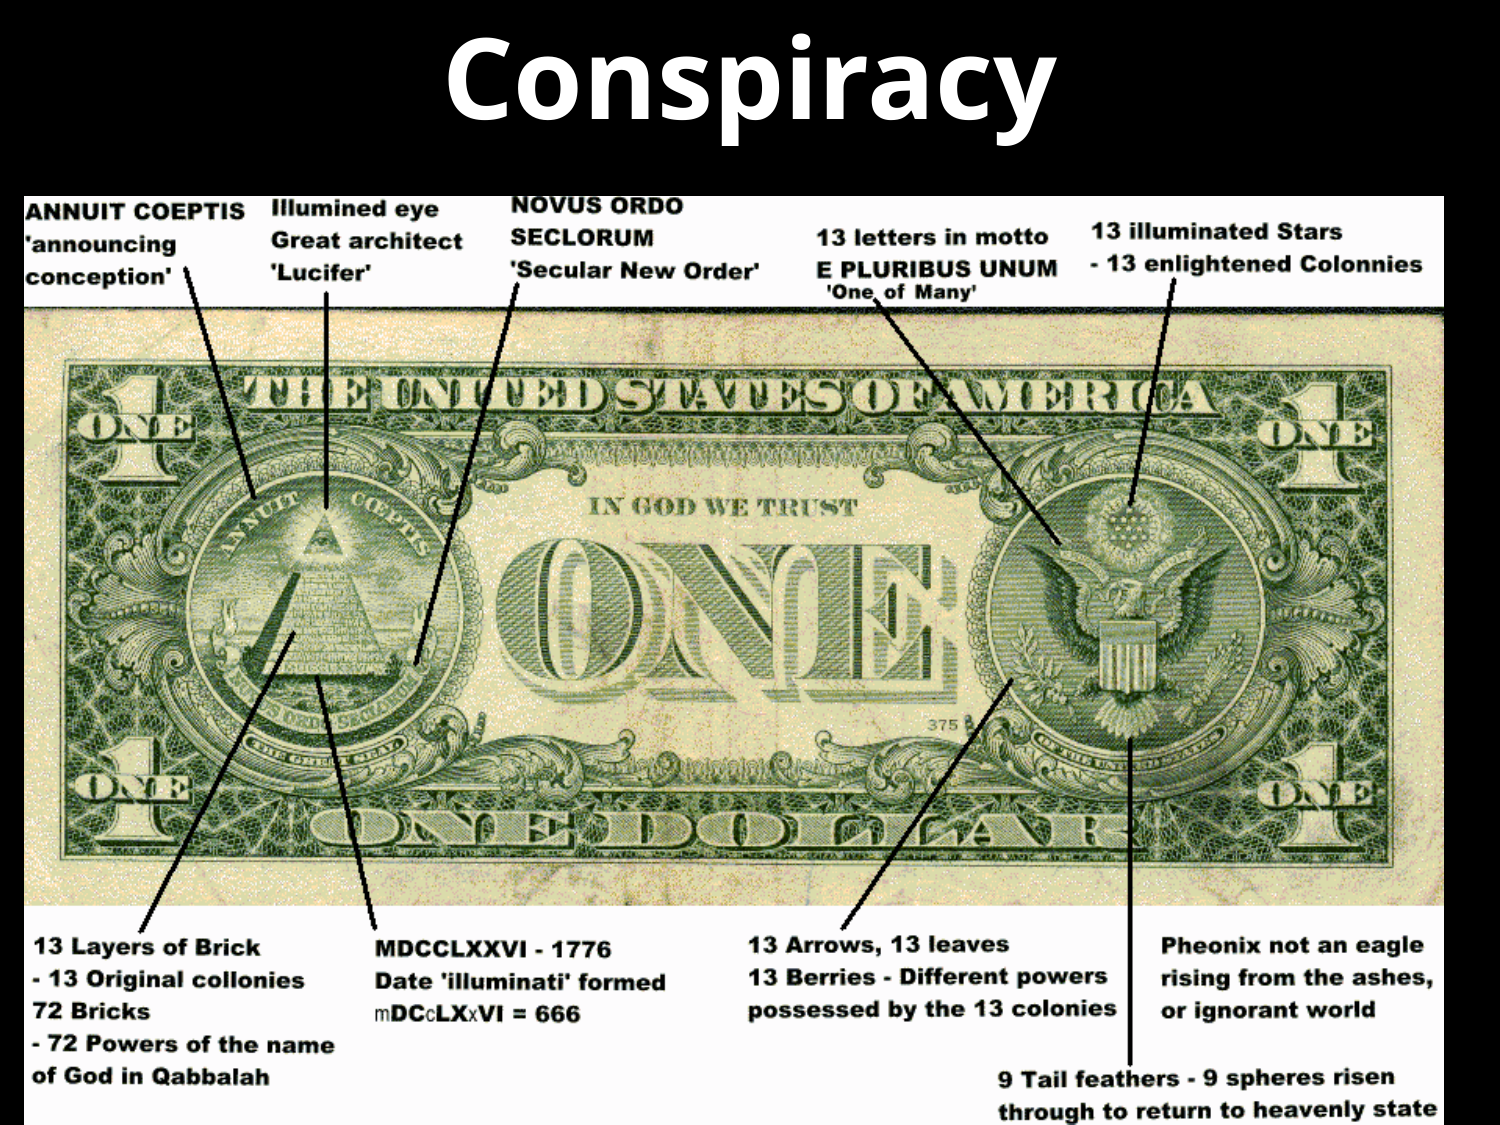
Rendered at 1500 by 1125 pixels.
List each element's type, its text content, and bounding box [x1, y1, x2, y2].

text_box Conspiracy [37, 0, 1463, 150]
picture [24, 196, 1444, 1125]
